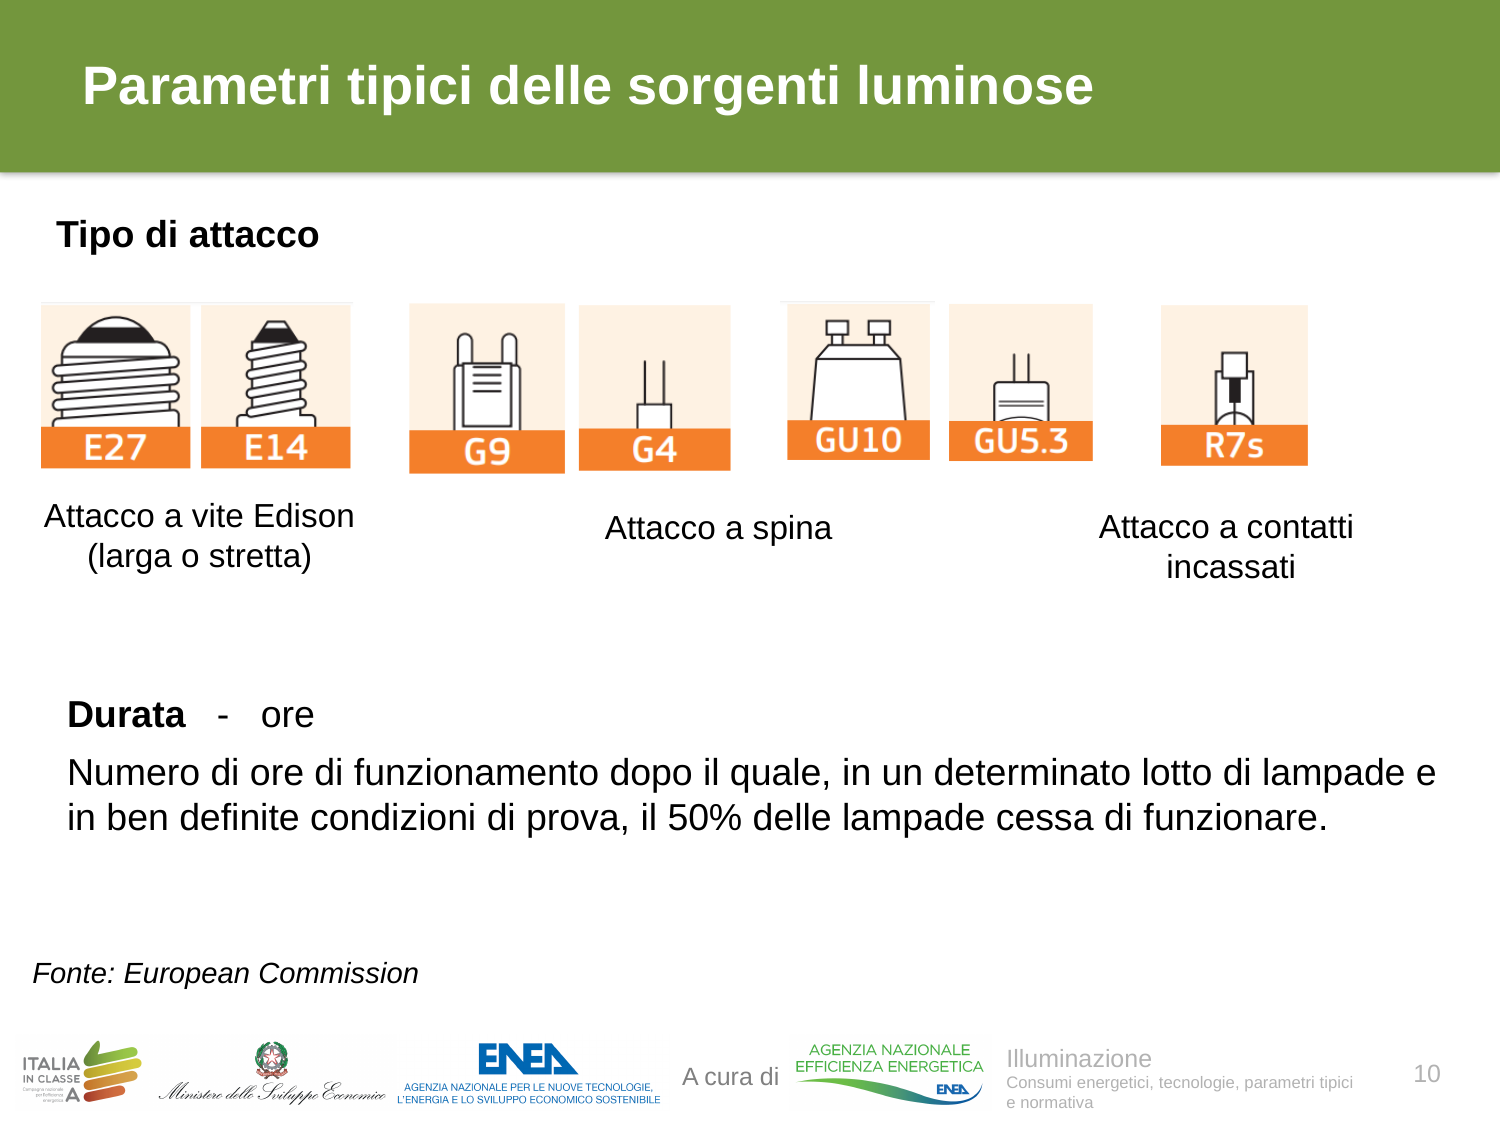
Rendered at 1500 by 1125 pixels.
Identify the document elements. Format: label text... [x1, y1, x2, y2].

text_box Fonte: European Commission [17, 954, 435, 990]
text_box Attacco a spina [589, 506, 868, 547]
picture [409, 301, 567, 476]
text_box Attacco a vite Edison (larga o stretta) [21, 494, 388, 575]
text_box Attacco a contatti incassati [1081, 505, 1381, 586]
text_box Durata - ore Numero di ore di funzionamento dopo il quale, in un determinato lotto di lampade e in ben definite condizioni di prova, il 50% delle lampade cessa di funzionare. [52, 682, 1485, 846]
picture [40, 301, 354, 471]
slide_number 10 [1370, 1042, 1457, 1103]
list Tipo di attacco [41, 202, 417, 264]
picture [1160, 298, 1317, 466]
picture [779, 301, 936, 463]
picture [15, 1034, 670, 1111]
picture [789, 1034, 992, 1111]
picture [945, 301, 1096, 463]
title Parametri tipici delle sorgenti luminose [67, 49, 1418, 116]
picture [574, 304, 736, 472]
